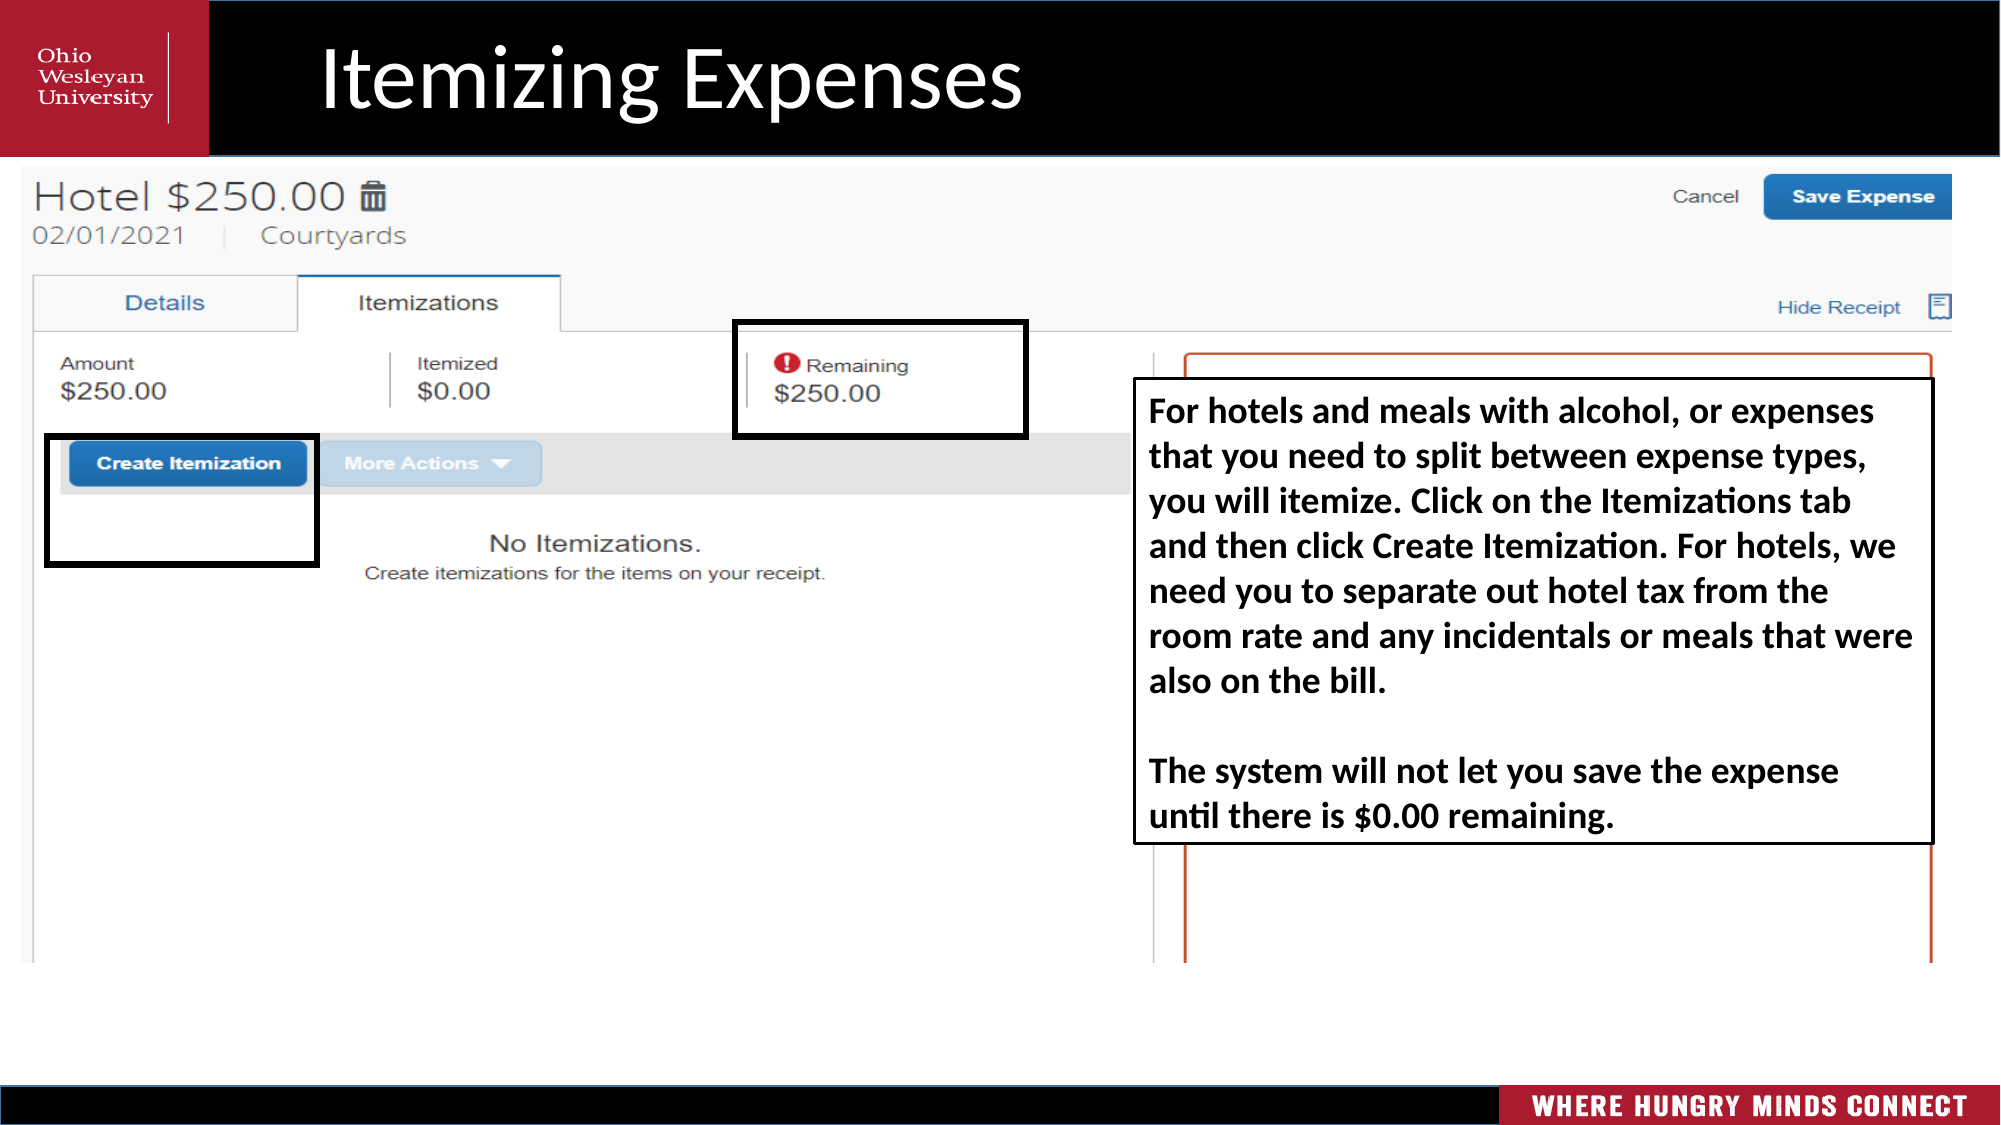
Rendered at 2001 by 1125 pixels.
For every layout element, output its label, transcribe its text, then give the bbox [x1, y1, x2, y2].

title Itemizing Expenses [304, 2, 1905, 156]
picture [1499, 1085, 2000, 1125]
picture [0, 0, 209, 157]
picture [20, 166, 1952, 963]
